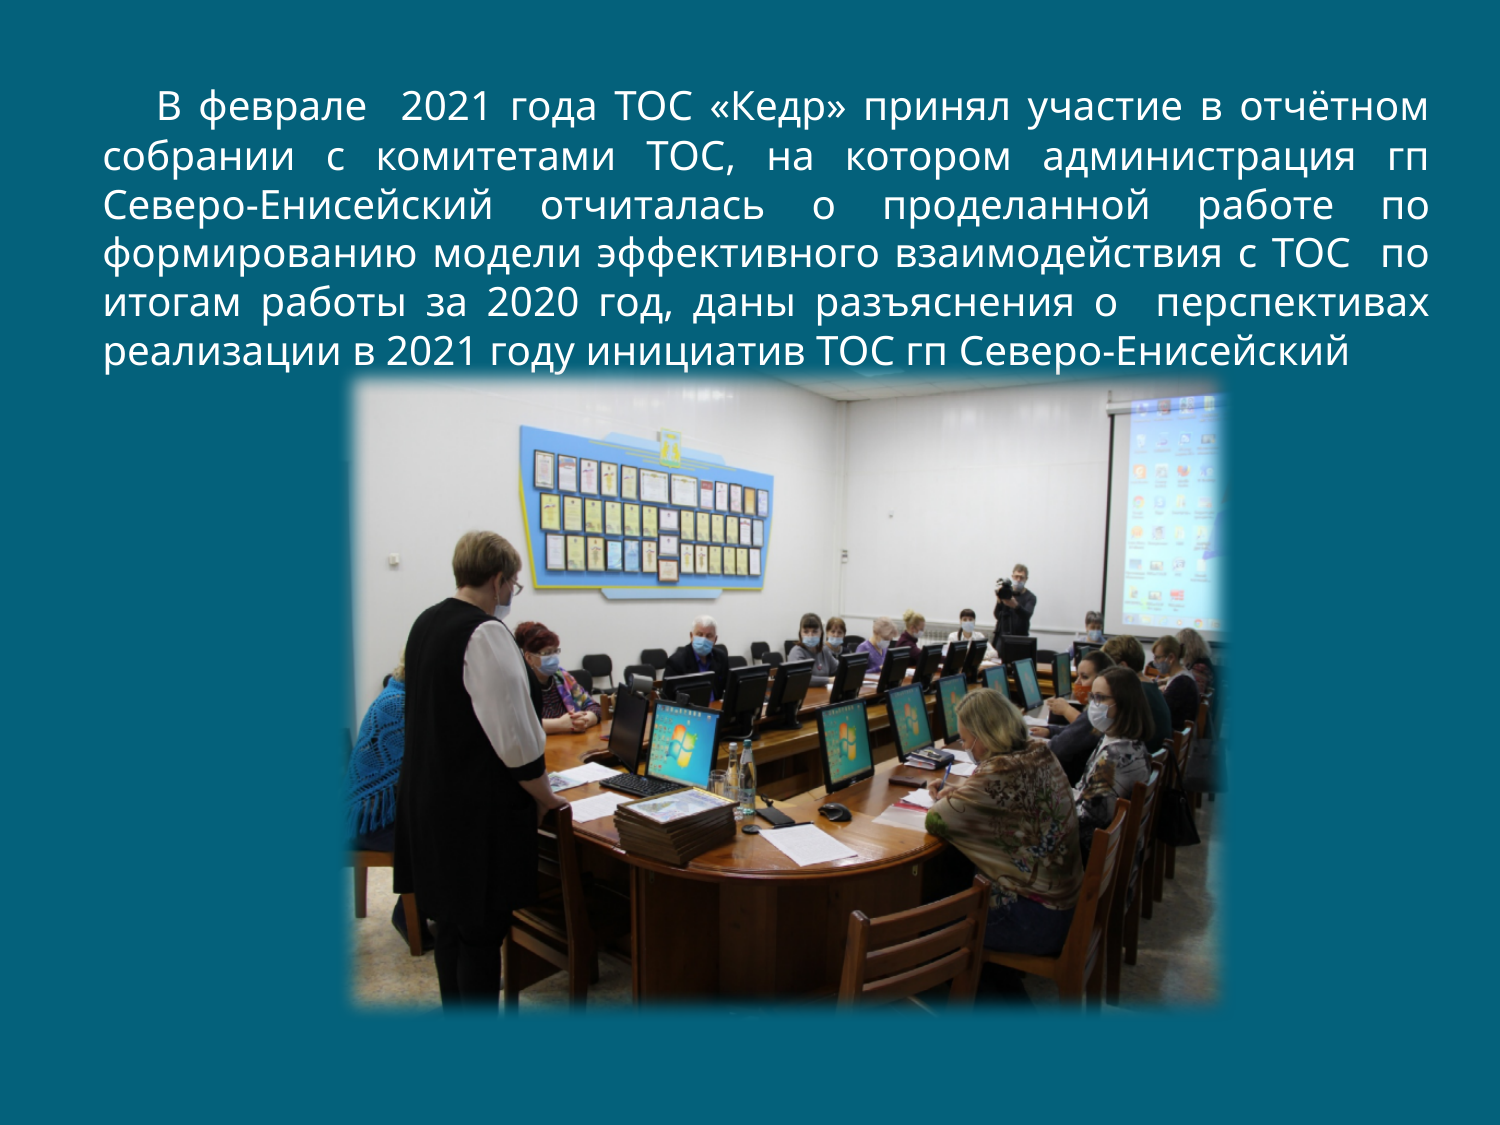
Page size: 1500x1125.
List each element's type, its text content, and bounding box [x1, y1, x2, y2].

picture [341, 361, 1232, 1018]
picture [1214, 361, 1228, 365]
subtitle В феврале 2021 года ТОС «Кедр» принял участие в отчётном собрании с комитетами ТОС, на котором администрация гп Северо-Енисейский отчиталась о проделанной работе по формированию модели эффективного взаимодействия с ТОС по итогам работы за 2020 год, даны разъяснения о перспективах реализации в 2021 году инициатив ТОС гп Северо-Енисейский [87, 66, 1447, 386]
